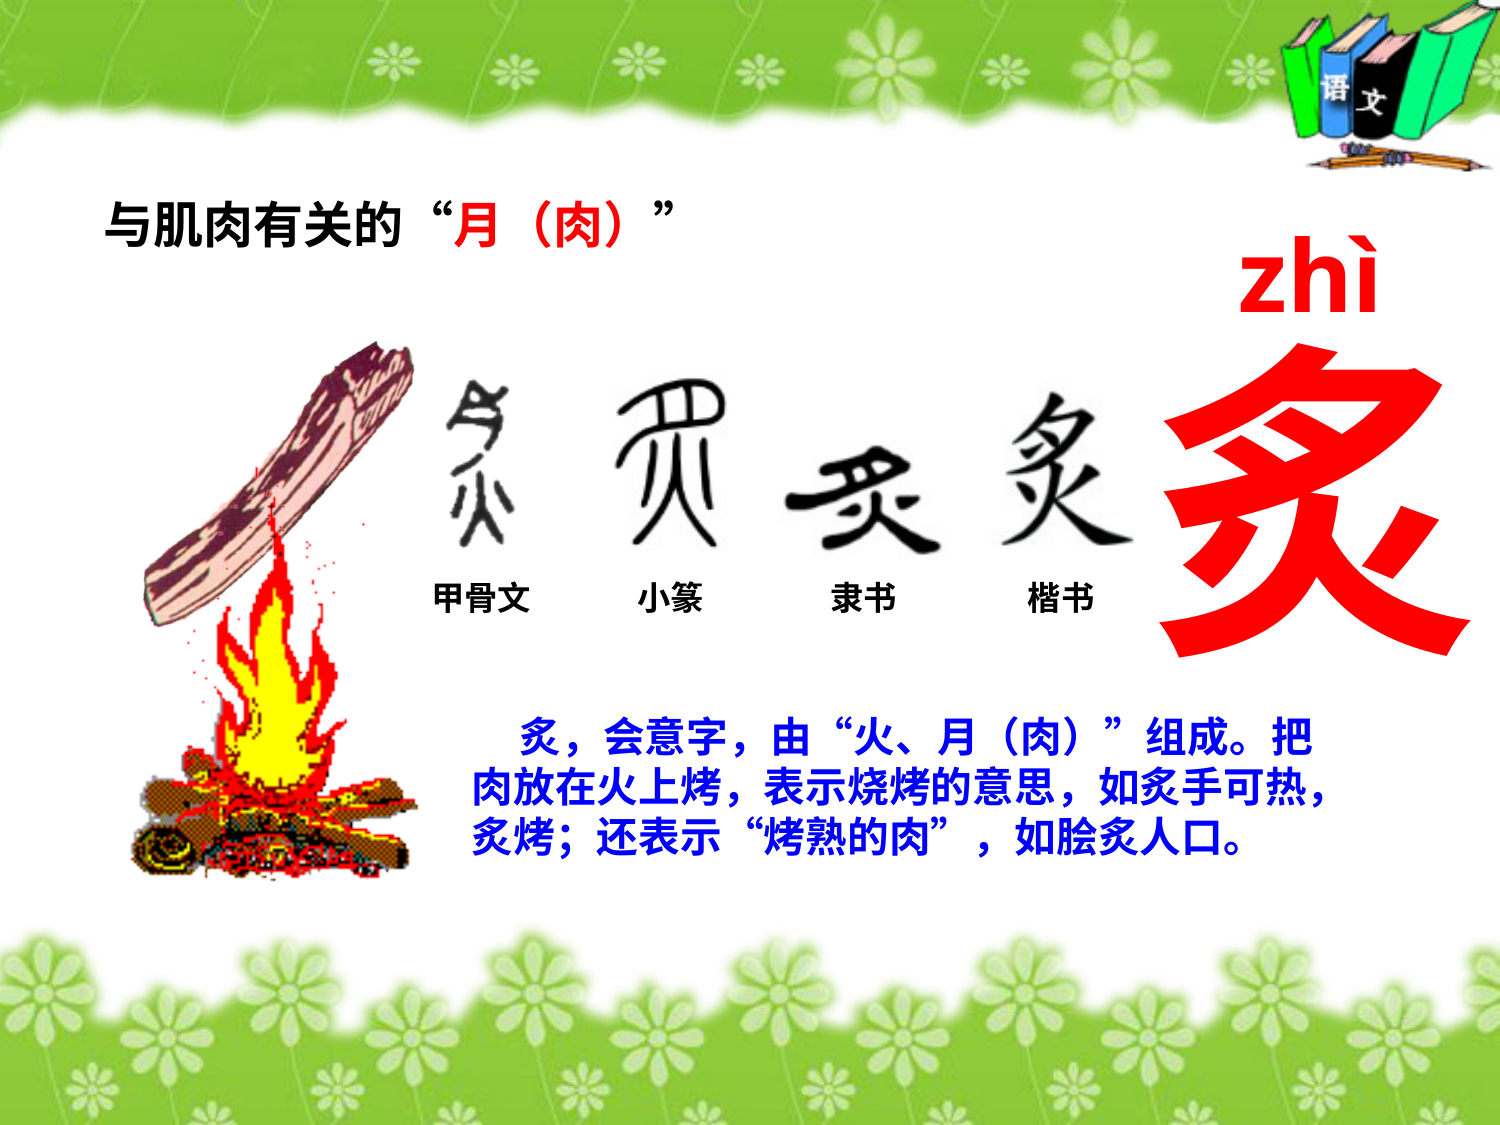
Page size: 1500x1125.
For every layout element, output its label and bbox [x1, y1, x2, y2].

text_box [972, 382, 1150, 626]
text_box [398, 373, 564, 626]
picture [0, 0, 1500, 1125]
text_box [587, 373, 754, 626]
text_box [777, 439, 949, 626]
